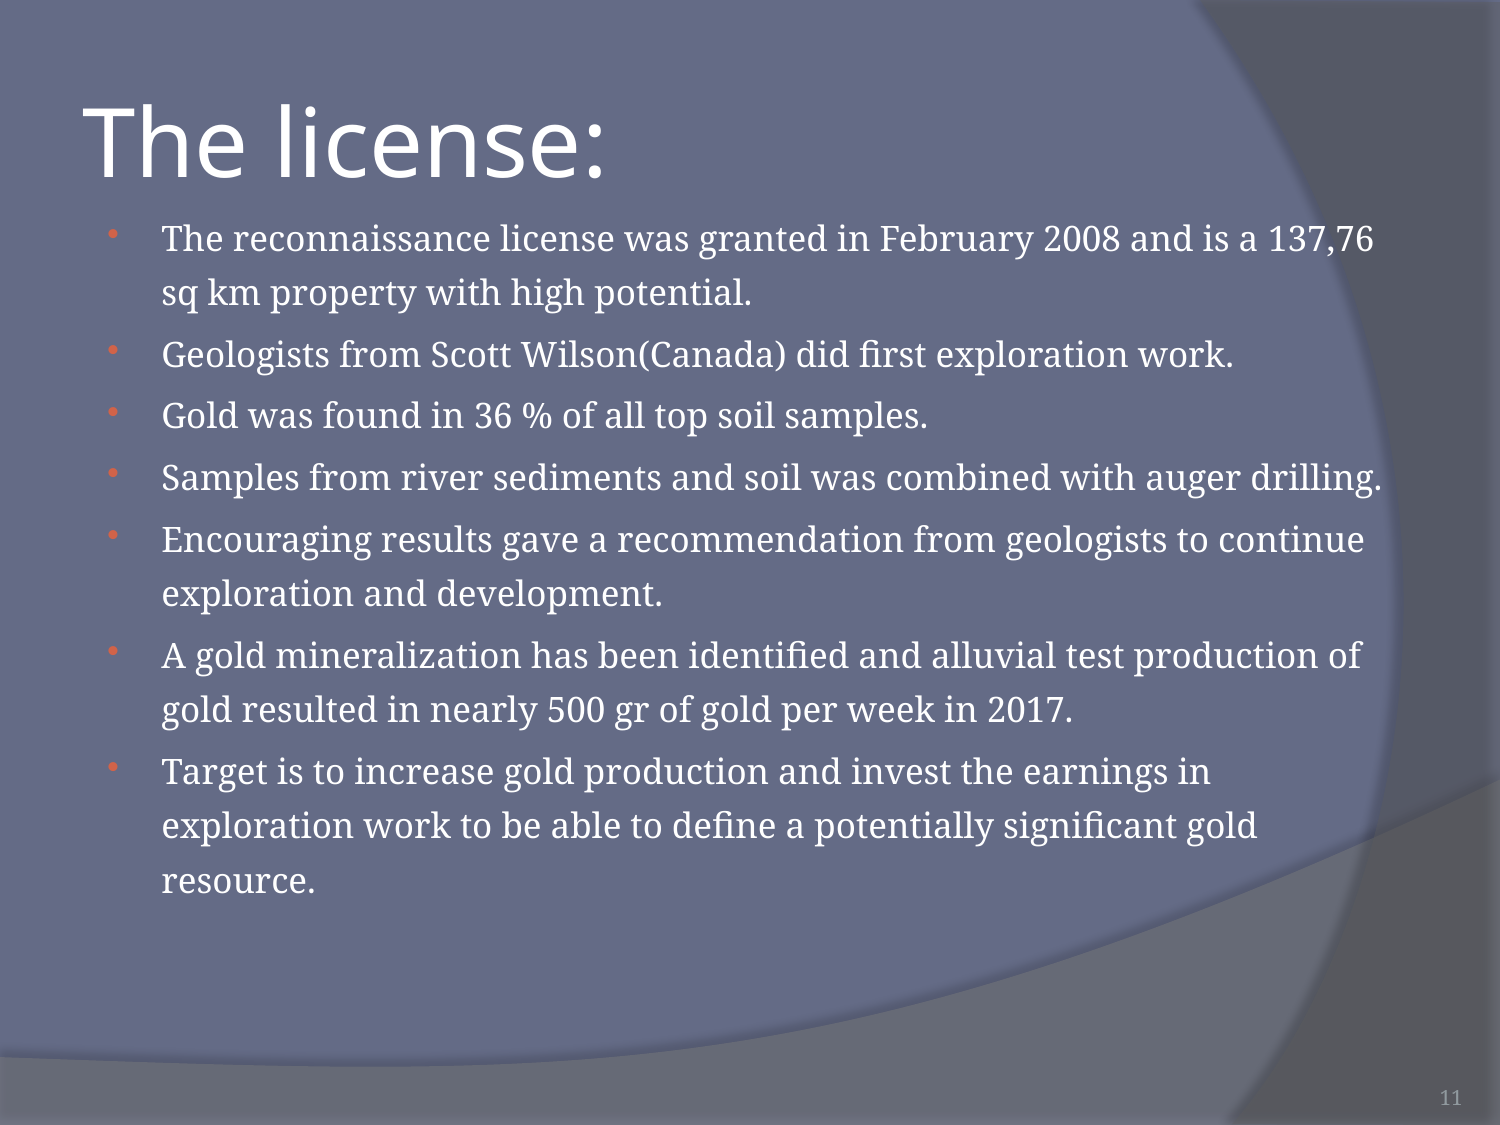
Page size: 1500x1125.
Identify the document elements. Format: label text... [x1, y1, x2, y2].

slide_number 11 [1337, 1053, 1463, 1114]
list The reconnaissance license was granted in February 2008 and is a 137,76 sq km property with high potential. Geologists from Scott Wilson(Canada) did first exploration work. Gold was found in 36 % of all top soil samples. Samples from river sediments and soil was combined with auger drilling. Encouraging results gave a recommendation from geologists to continue exploration and development. A gold mineralization has been identified and alluvial test production of gold resulted in nearly 500 gr of gold per week in 2017. Target is to increase gold production and invest the earnings in exploration work to be able to define a potentially significant gold resource. [88, 196, 1400, 1012]
title The license: [75, 45, 1300, 233]
